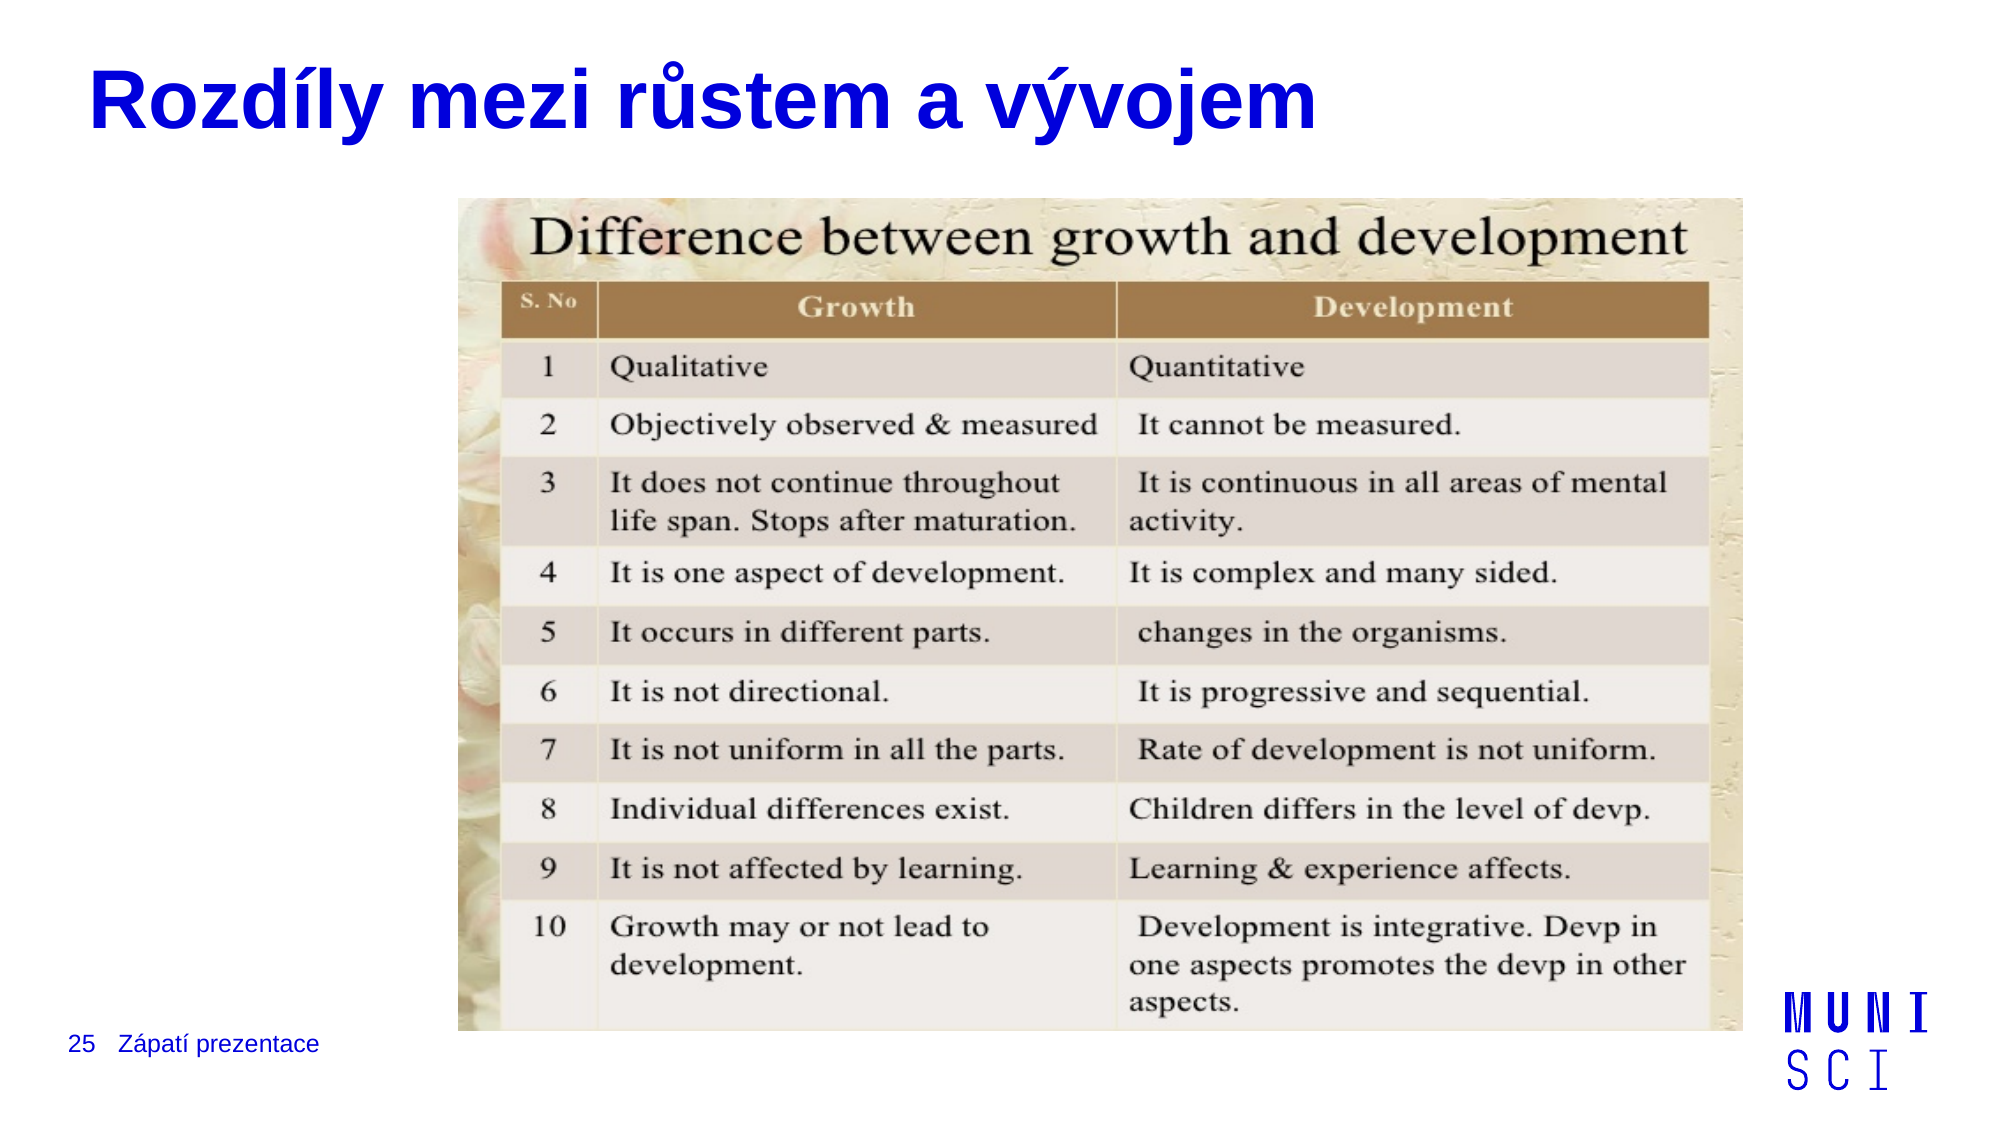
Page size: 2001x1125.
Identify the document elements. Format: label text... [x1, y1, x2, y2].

title Rozdíly mezi růstem a vývojem [88, 62, 1853, 137]
footer Zápatí prezentace [118, 1021, 1418, 1063]
slide_number 25 [67, 1021, 110, 1063]
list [458, 198, 1743, 1031]
